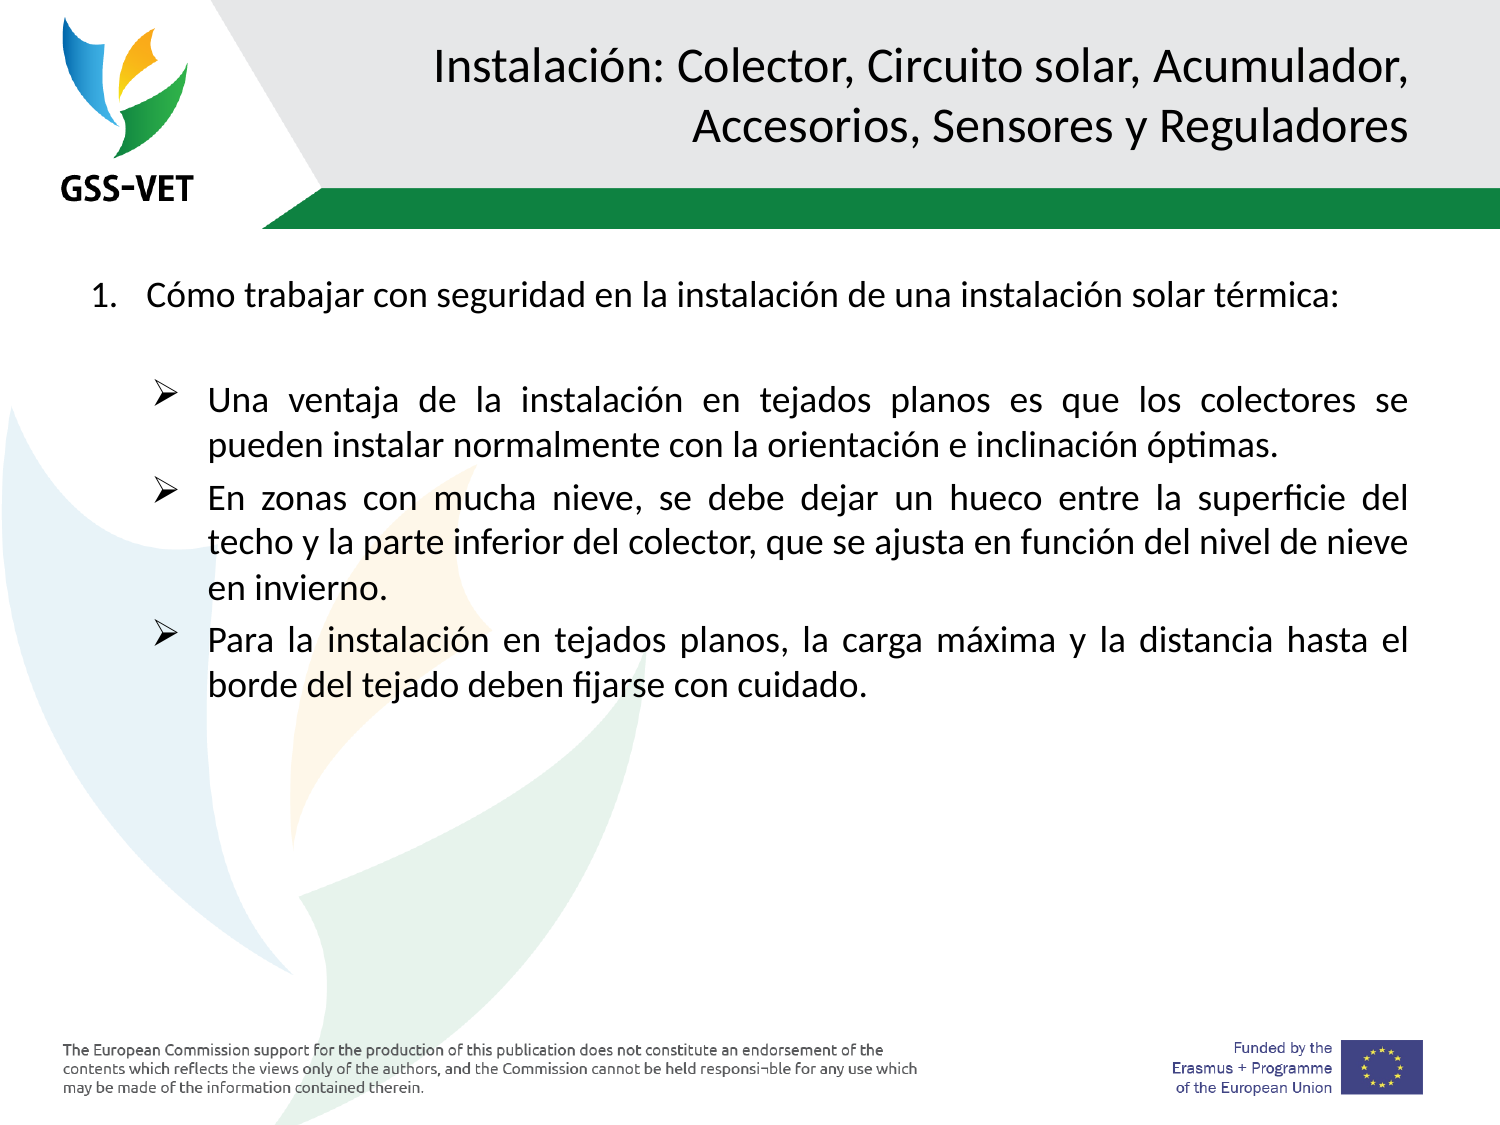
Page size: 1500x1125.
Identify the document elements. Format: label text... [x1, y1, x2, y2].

list Cómo trabajar con seguridad en la instalación de una instalación solar térmica: Una ventaja de la instalación en tejados planos es que los colectores se pueden instalar normalmente con la orientación e inclinación óptimas. En zonas con mucha nieve, se debe dejar un hueco entre la superficie del techo y la parte inferior del colector, que se ajusta en función del nivel de nieve en invierno. Para la instalación en tejados planos, la carga máxima y la distancia hasta el borde del tejado deben fijarse con cuidado. [75, 262, 1425, 1035]
title Instalación: Colector, Circuito solar, Acumulador, Accesorios, Sensores y Reguladores [324, 0, 1425, 185]
picture [0, 0, 1500, 1125]
